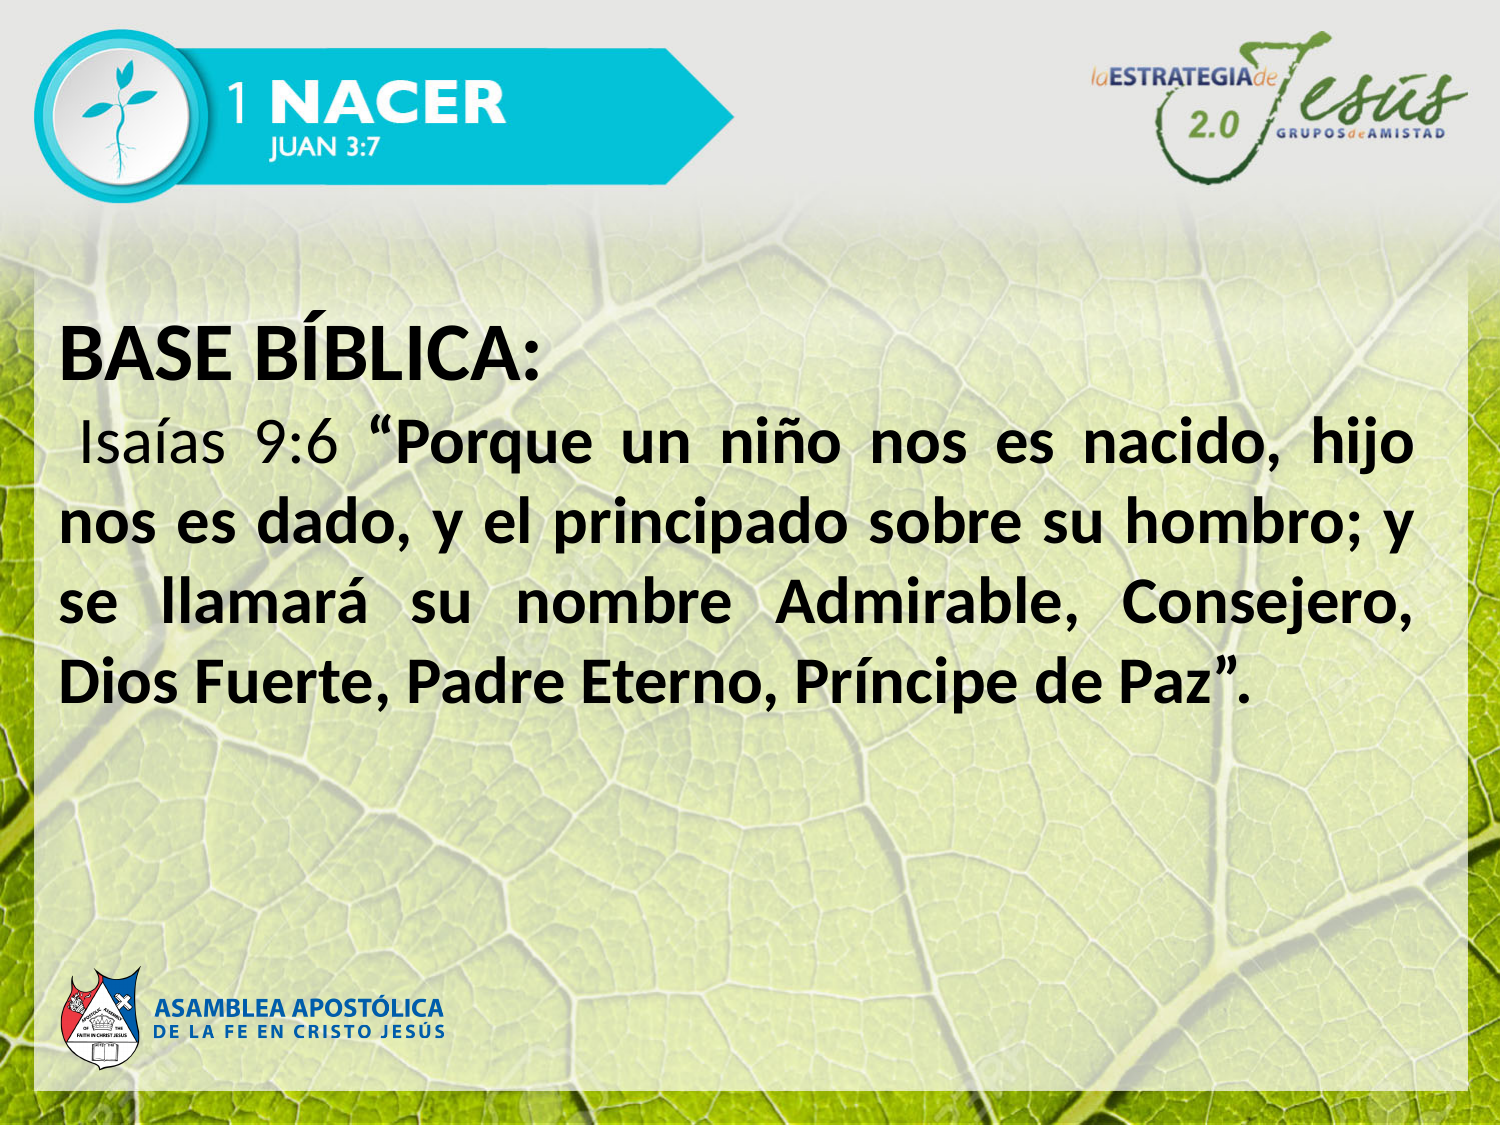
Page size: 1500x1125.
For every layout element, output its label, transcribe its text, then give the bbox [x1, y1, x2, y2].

text_box BASE BÍBLICA: Isaías 9:6 “Porque un niño nos es nacido, hijo nos es dado, y el principado sobre su hombro; y se llamará su nombre Admirable, Consejero, Dios Fuerte, Padre Eterno, Príncipe de Paz”. [43, 289, 1432, 725]
picture [0, 0, 1500, 1125]
